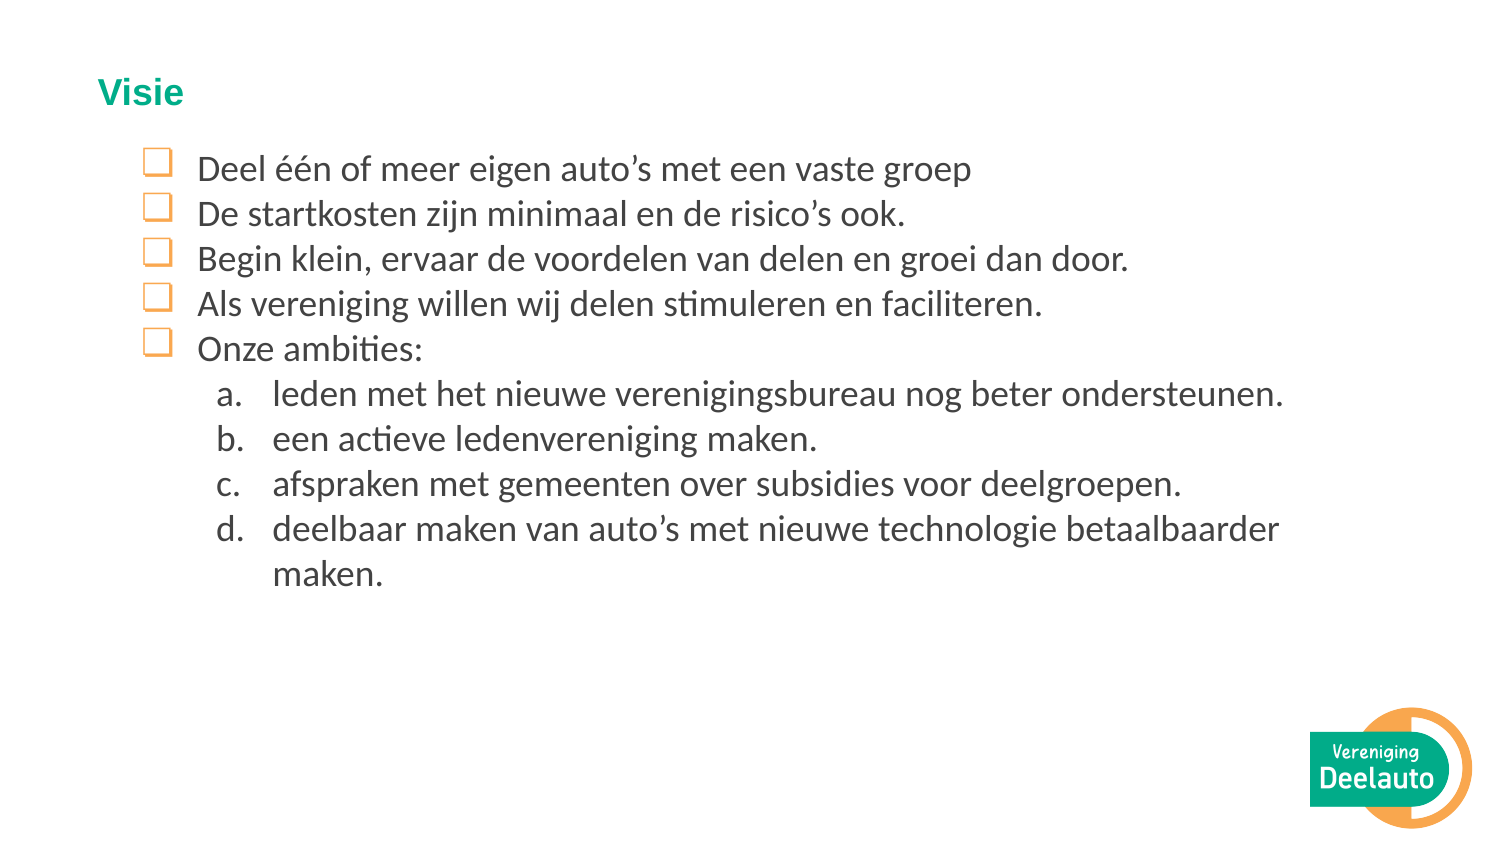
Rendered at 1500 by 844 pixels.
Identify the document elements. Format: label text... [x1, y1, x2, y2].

picture [1309, 683, 1480, 844]
text_box Deel één of meer eigen auto’s met een vaste groep De startkosten zijn minimaal en de risico’s ook. Begin klein, ervaar de voordelen van delen en groei dan door. Als vereniging willen wij delen stimuleren en faciliteren. Onze ambities: leden met het nieuwe verenigingsbureau nog beter ondersteunen. een actieve ledenvereniging maken. afspraken met gemeenten over subsidies voor deelgroepen. deelbaar maken van auto’s met nieuwe technologie betaalbaarder maken. [107, 128, 1333, 609]
text_box Visie [82, 52, 1162, 128]
